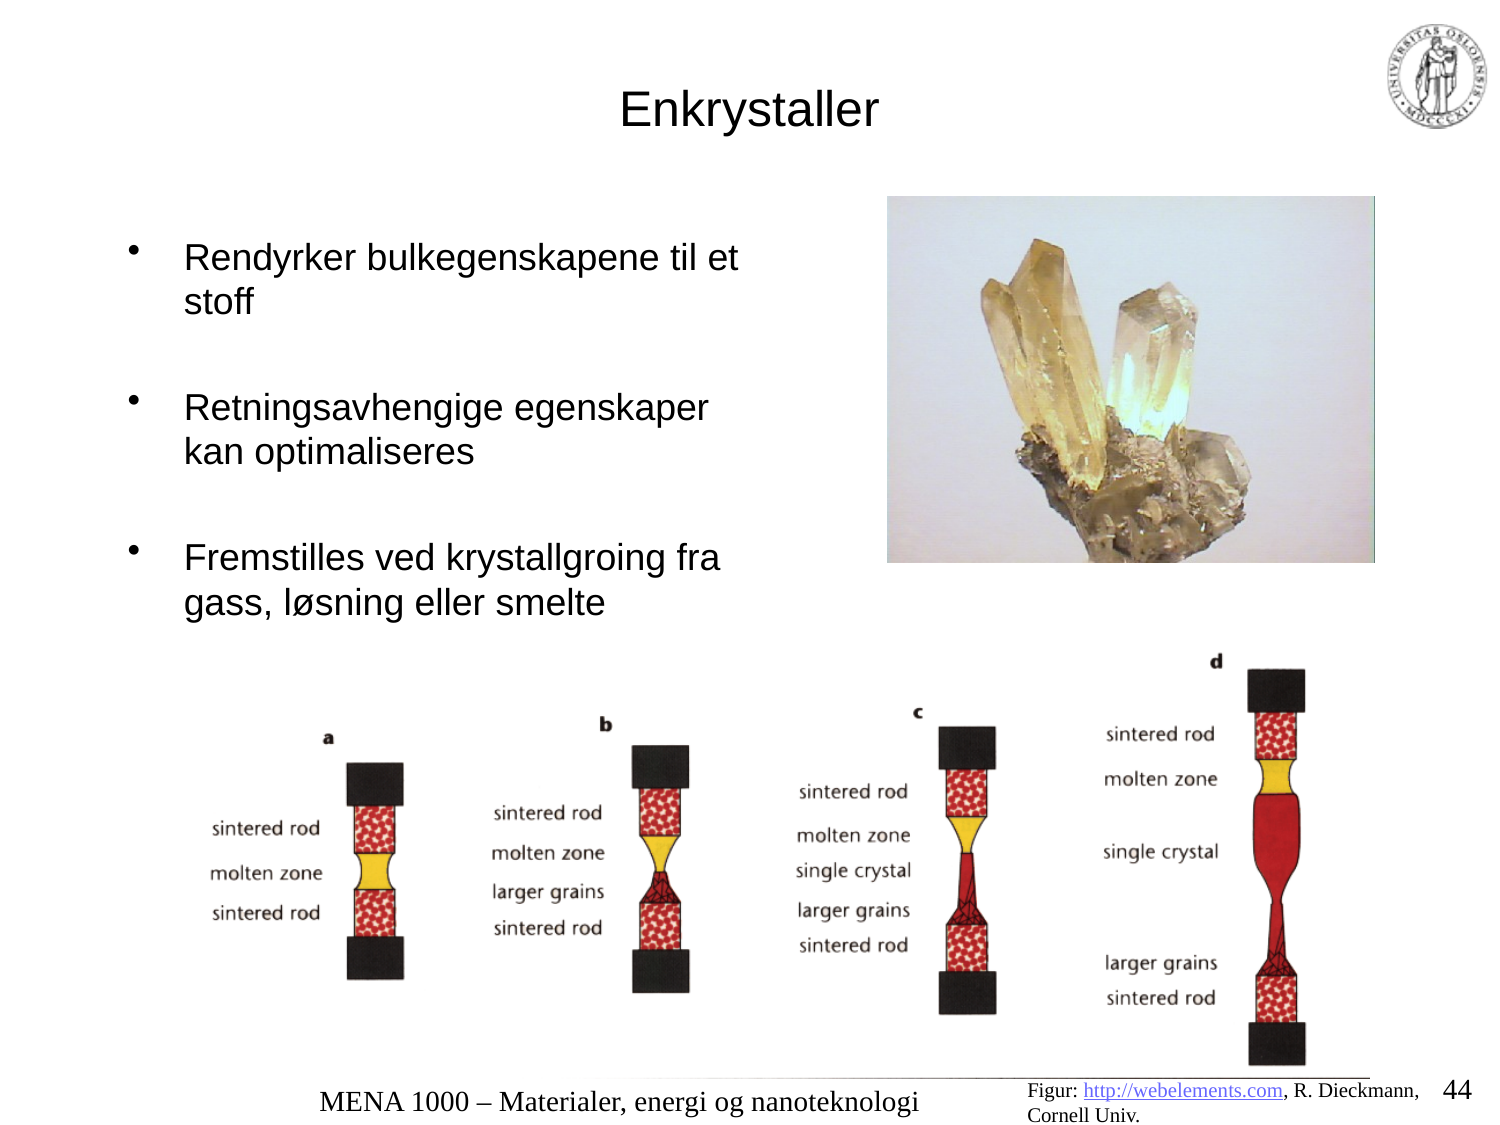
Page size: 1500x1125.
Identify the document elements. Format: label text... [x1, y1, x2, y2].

slide_number 44 [1349, 1062, 1488, 1113]
title Enkrystaller [112, 12, 1388, 201]
picture [162, 649, 1370, 1079]
text_box Figur: http://webelements.com, R. Dieckmann, Cornell Univ. [1012, 1088, 1488, 1125]
picture [1388, 24, 1500, 129]
picture [887, 196, 1376, 563]
footer MENA 1000 – Materialer, energi og nanoteknologi [300, 1088, 940, 1125]
list Rendyrker bulkegenskapene til et stoff Retningsavhengige egenskaper kan optimaliseres Fremstilles ved krystallgroing fra gass, løsning eller smelte [112, 224, 786, 1001]
